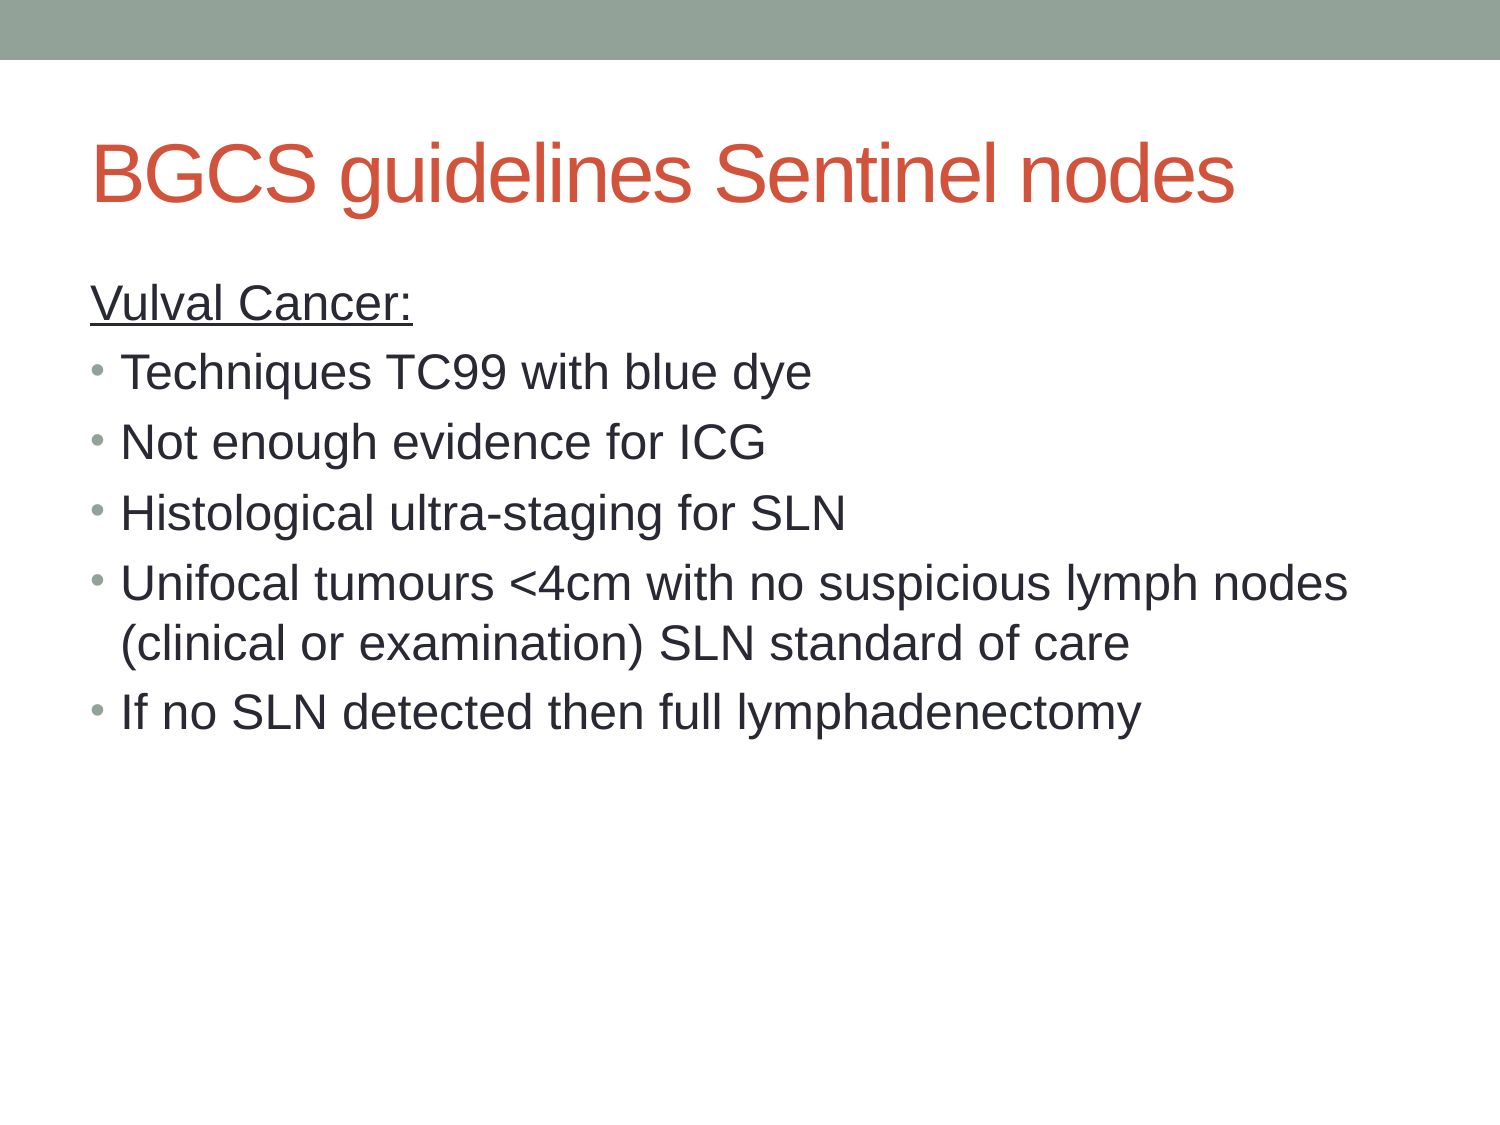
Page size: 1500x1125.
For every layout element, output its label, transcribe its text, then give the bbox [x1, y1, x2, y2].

list Vulval Cancer: Techniques TC99 with blue dye Not enough evidence for ICG Histological ultra-staging for SLN Unifocal tumours <4cm with no suspicious lymph nodes (clinical or examination) SLN standard of care If no SLN detected then full lymphadenectomy [75, 262, 1425, 1063]
title BGCS guidelines Sentinel nodes [75, 87, 1425, 250]
